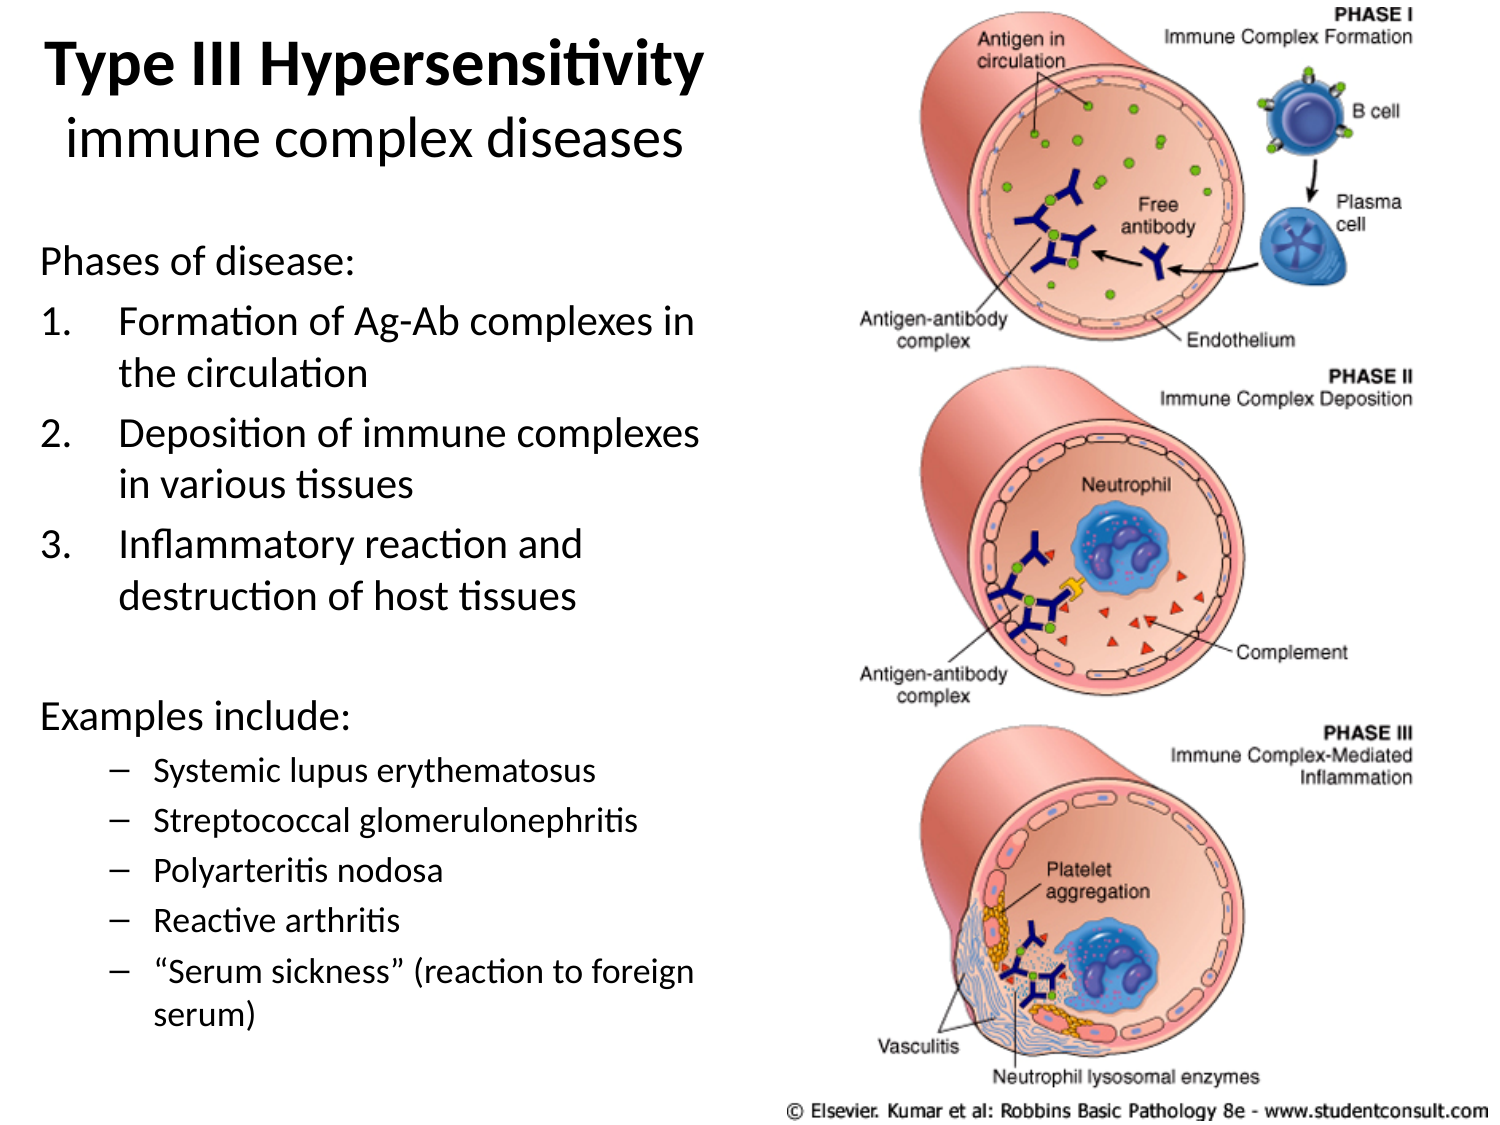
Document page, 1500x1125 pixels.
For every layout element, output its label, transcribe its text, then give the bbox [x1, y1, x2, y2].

list Phases of disease: Formation of Ag-Ab complexes in the circulation Deposition of immune complexes in various tissues Inflammatory reaction and destruction of host tissues Examples include: Systemic lupus erythematosus Streptococcal glomerulonephritis Polyarteritis nodosa Reactive arthritis “Serum sickness” (reaction to foreign serum) [24, 224, 750, 1050]
title Type III Hypersensitivity immune complex diseases [0, 0, 750, 188]
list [787, 6, 1488, 1122]
